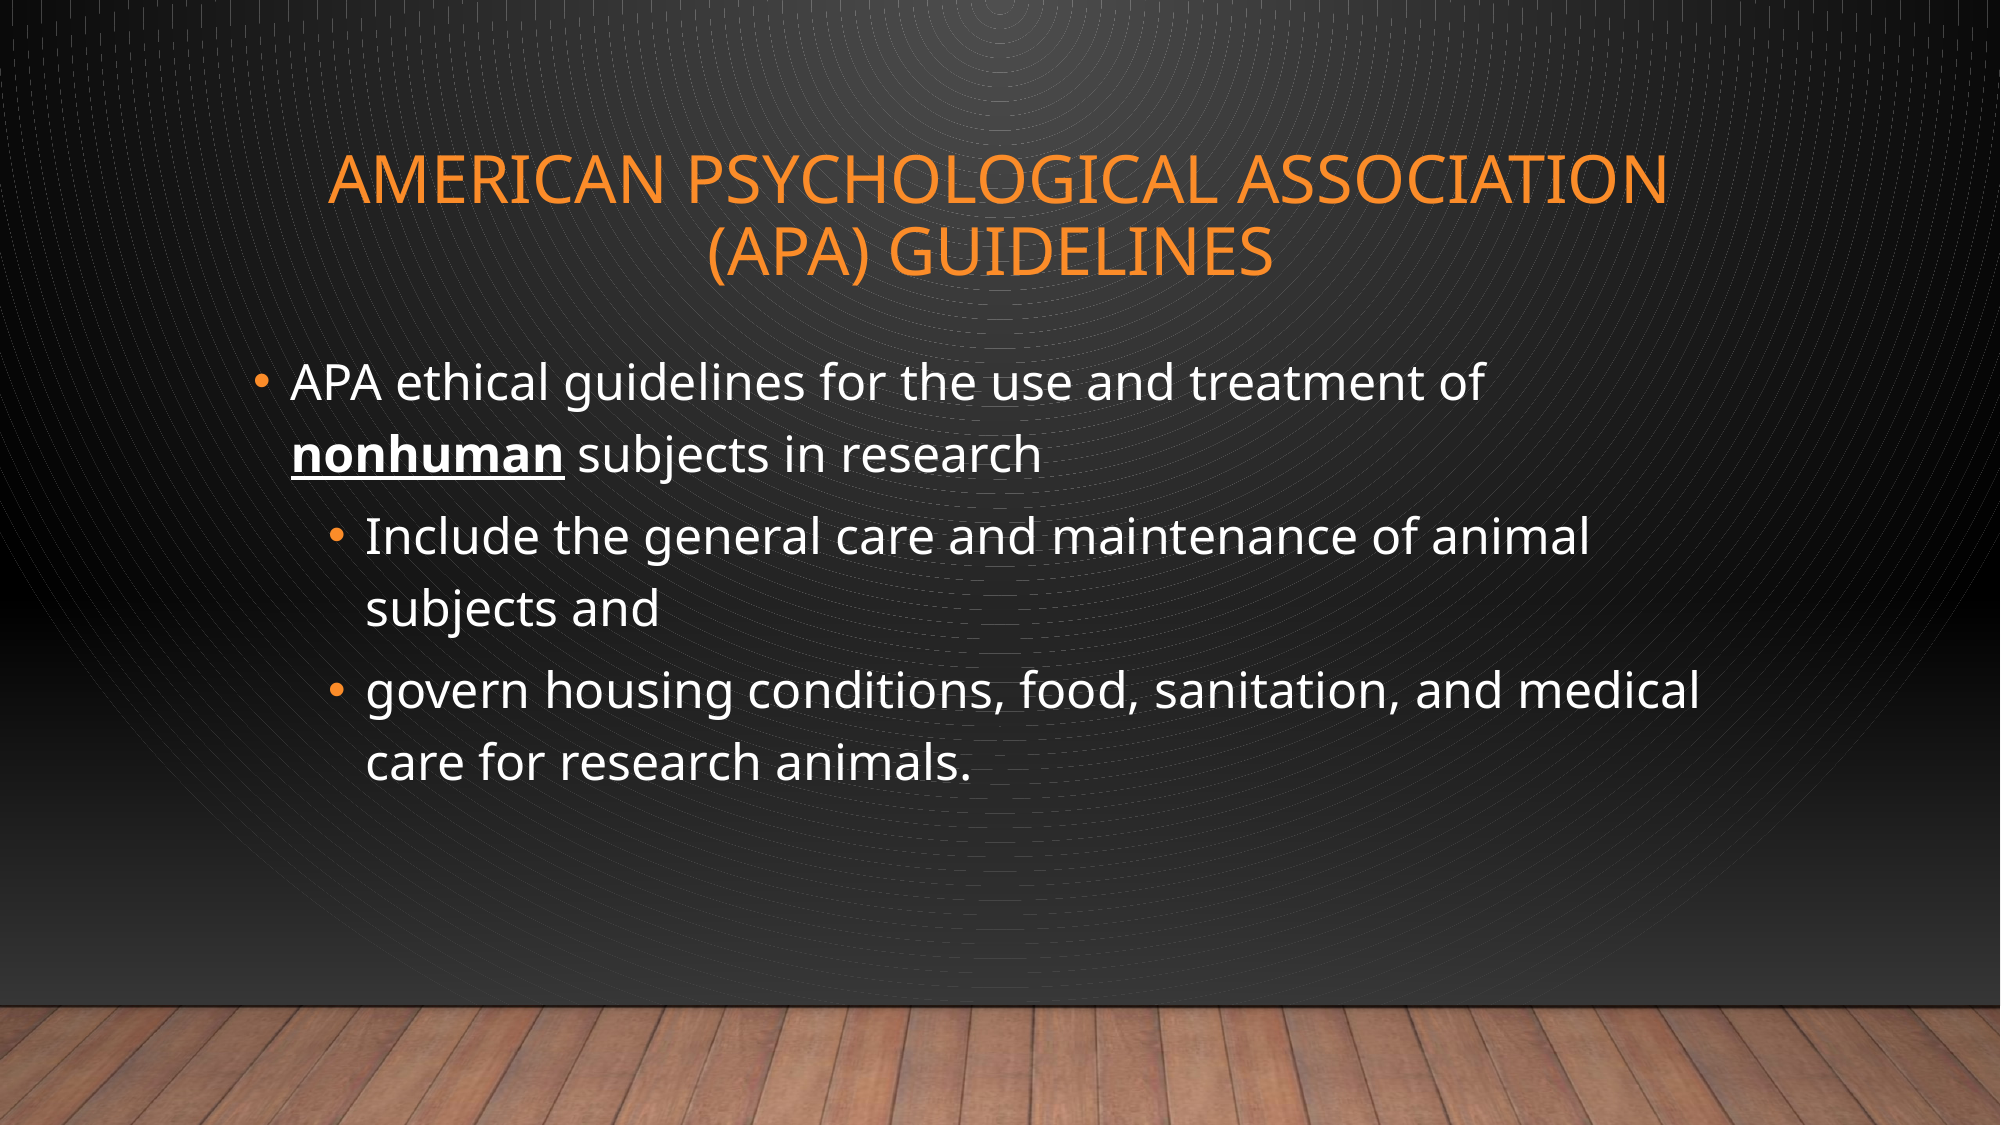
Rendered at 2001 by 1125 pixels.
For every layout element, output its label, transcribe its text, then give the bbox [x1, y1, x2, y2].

list APA ethical guidelines for the use and treatment of nonhuman subjects in research Include the general care and maintenance of animal subjects and govern housing conditions, food, sanitation, and medical care for research animals. [238, 330, 1763, 897]
title American Psychological Association (APA) Guidelines [238, 131, 1763, 305]
picture [0, 1005, 2000, 1125]
